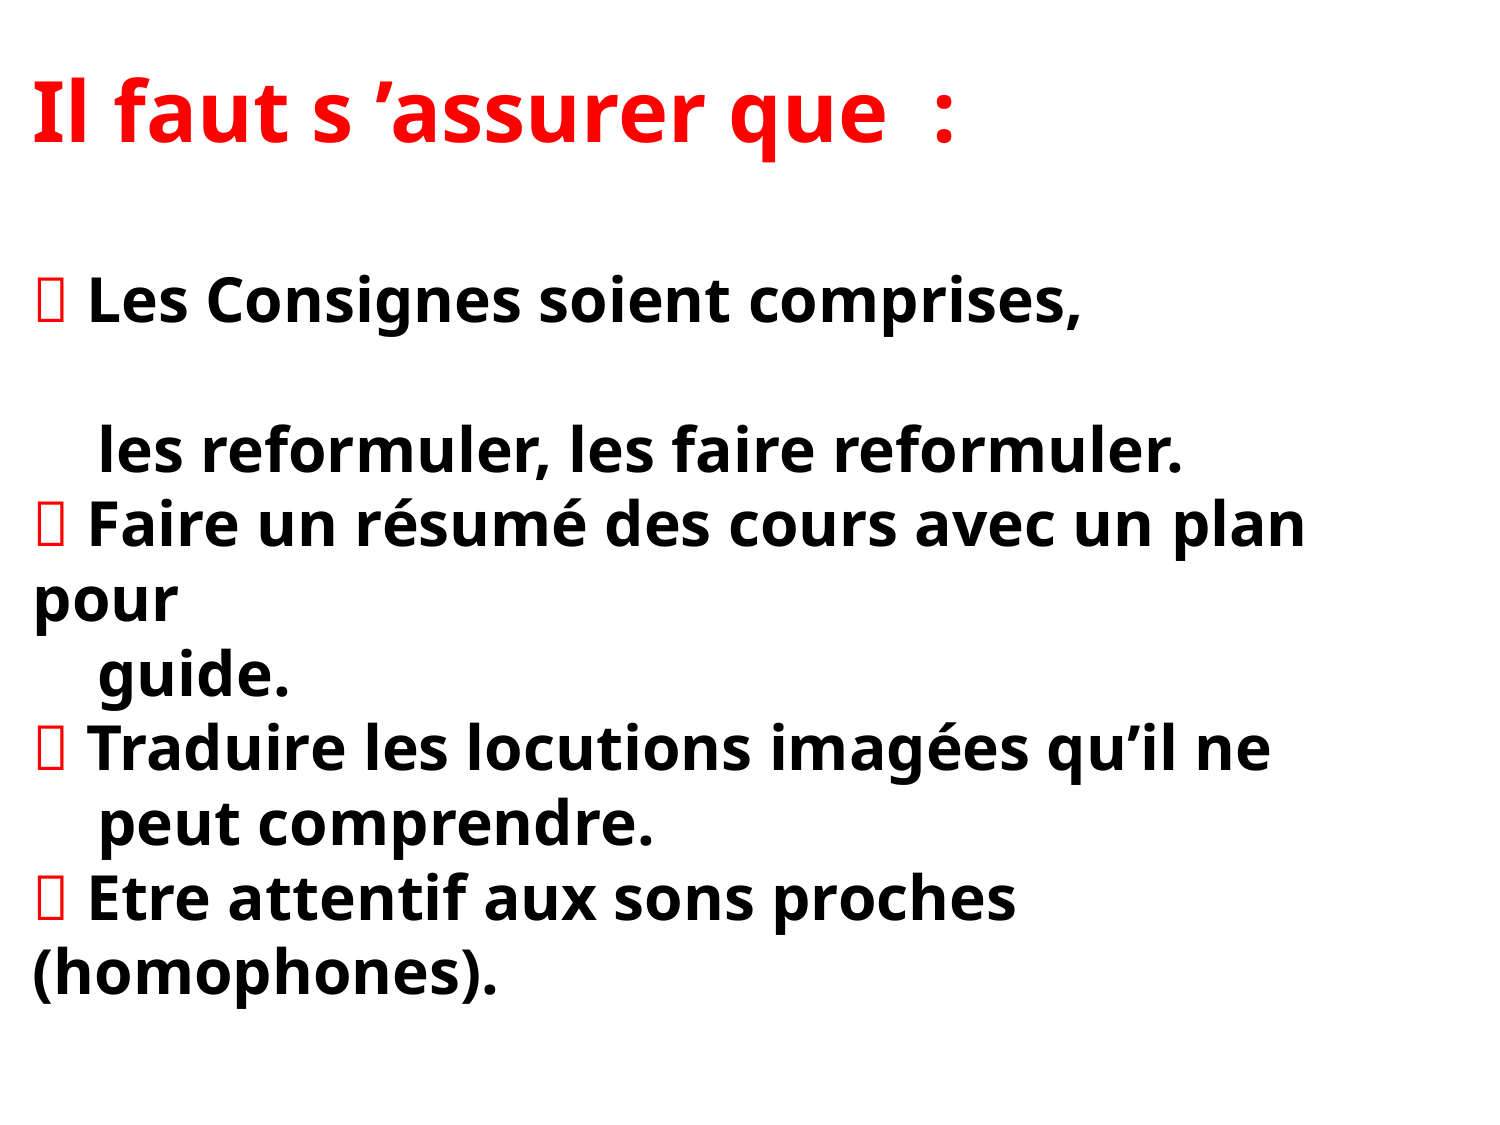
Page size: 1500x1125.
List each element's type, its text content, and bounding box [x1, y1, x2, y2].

title Il faut s ’assurer que :  Les Consignes soient comprises, les reformuler, les faire reformuler.  Faire un résumé des cours avec un plan pour guide.  Traduire les locutions imagées qu’il ne peut comprendre.  Etre attentif aux sons proches (homophones). [17, 45, 1483, 1094]
